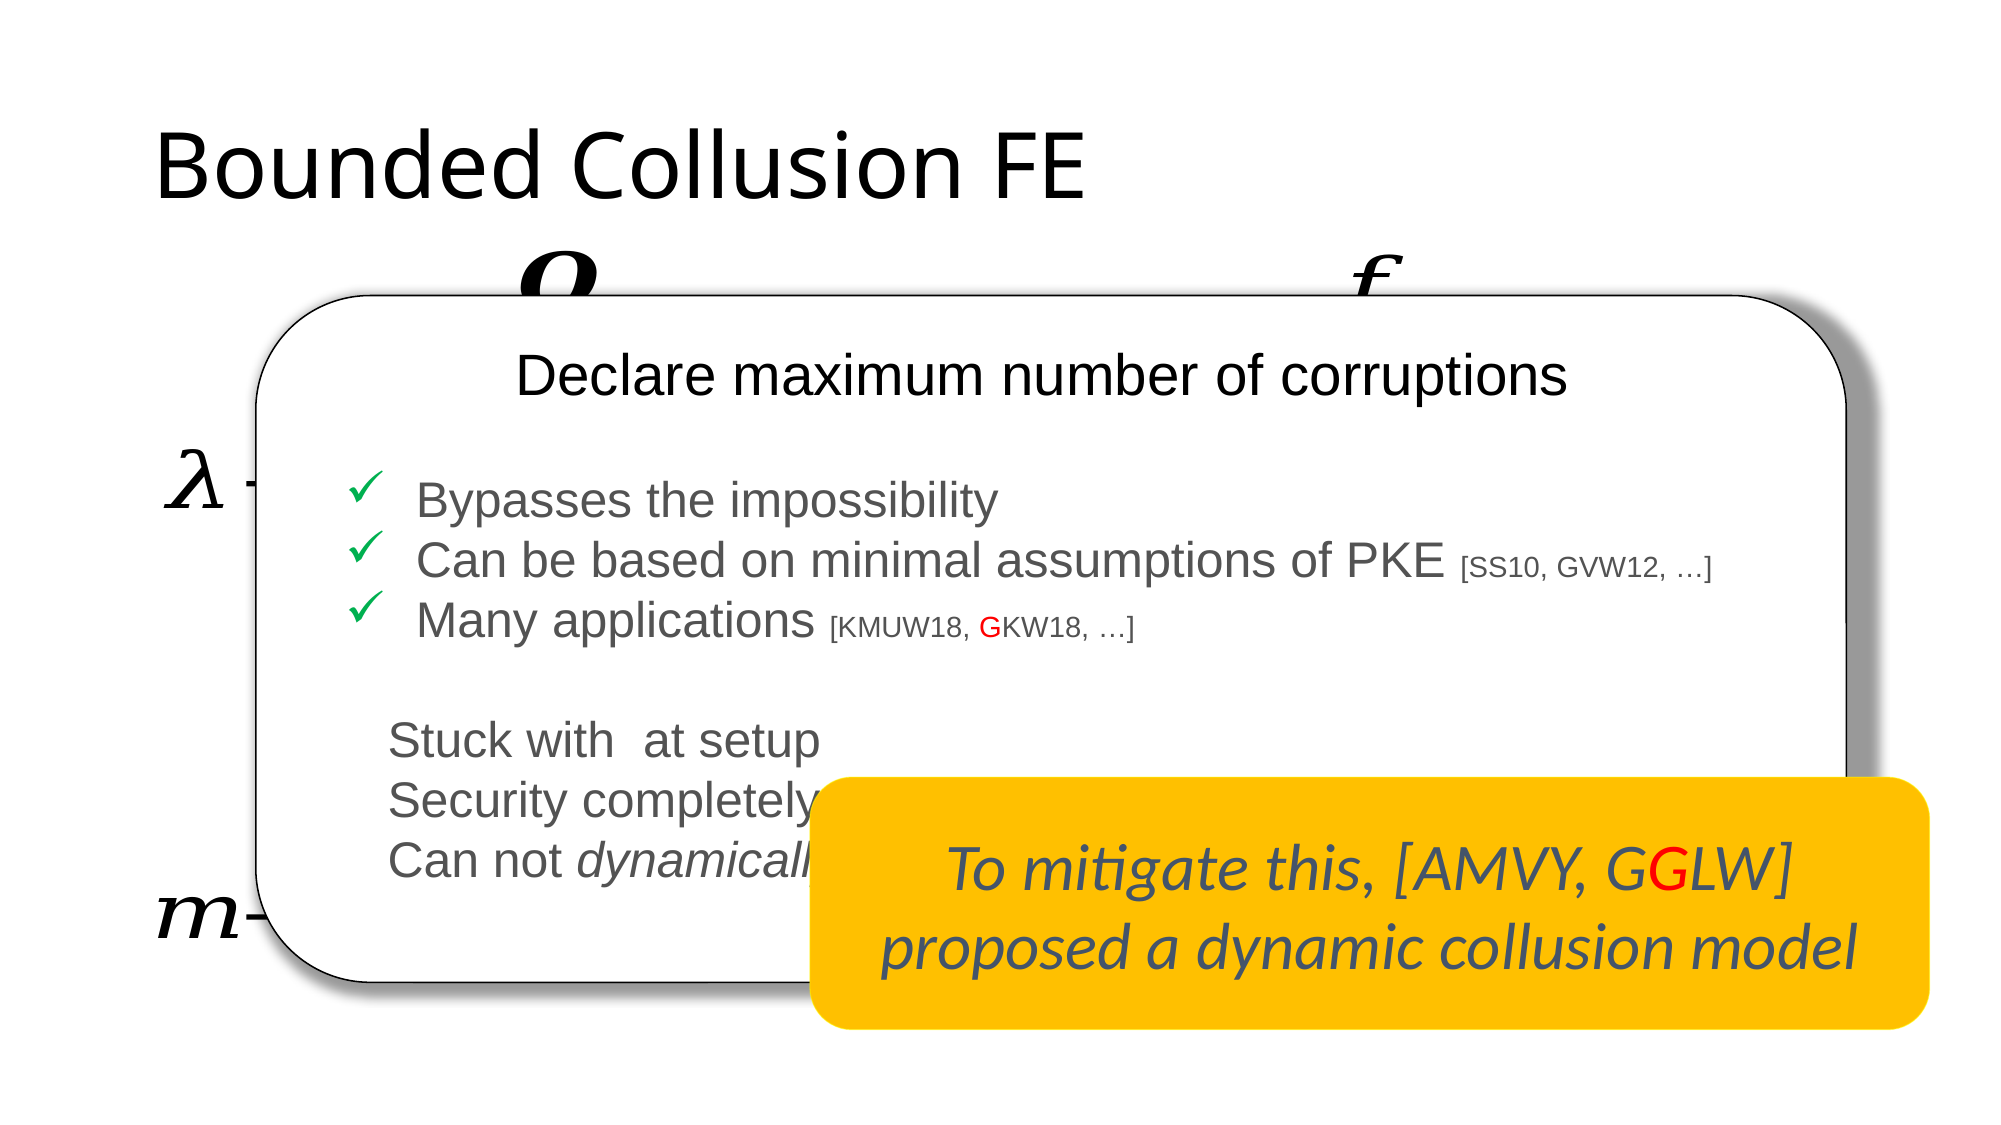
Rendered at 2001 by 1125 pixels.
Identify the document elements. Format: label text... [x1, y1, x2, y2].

text_box [255, 295, 1847, 983]
text_box To mitigate this, [AMVY, GGLW] proposed a dynamic collusion model [809, 776, 1931, 1031]
title Bounded Collusion FE [137, 59, 1863, 278]
